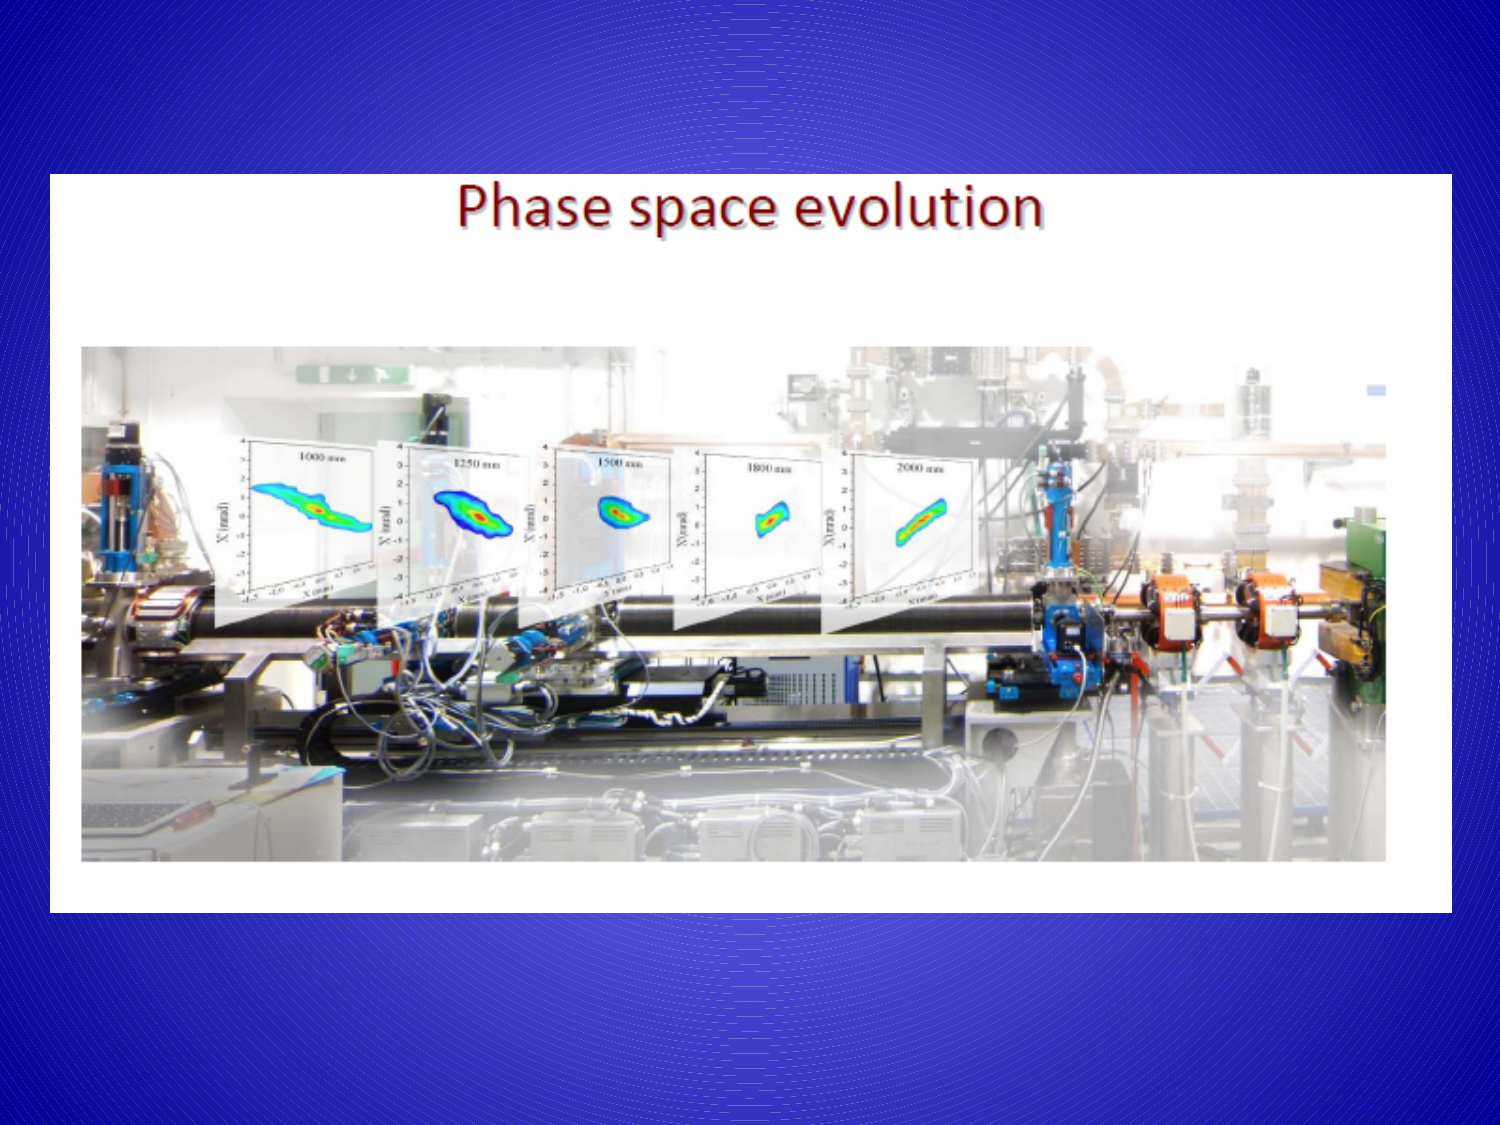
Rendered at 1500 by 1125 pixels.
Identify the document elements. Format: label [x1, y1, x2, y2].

picture [49, 174, 1453, 913]
